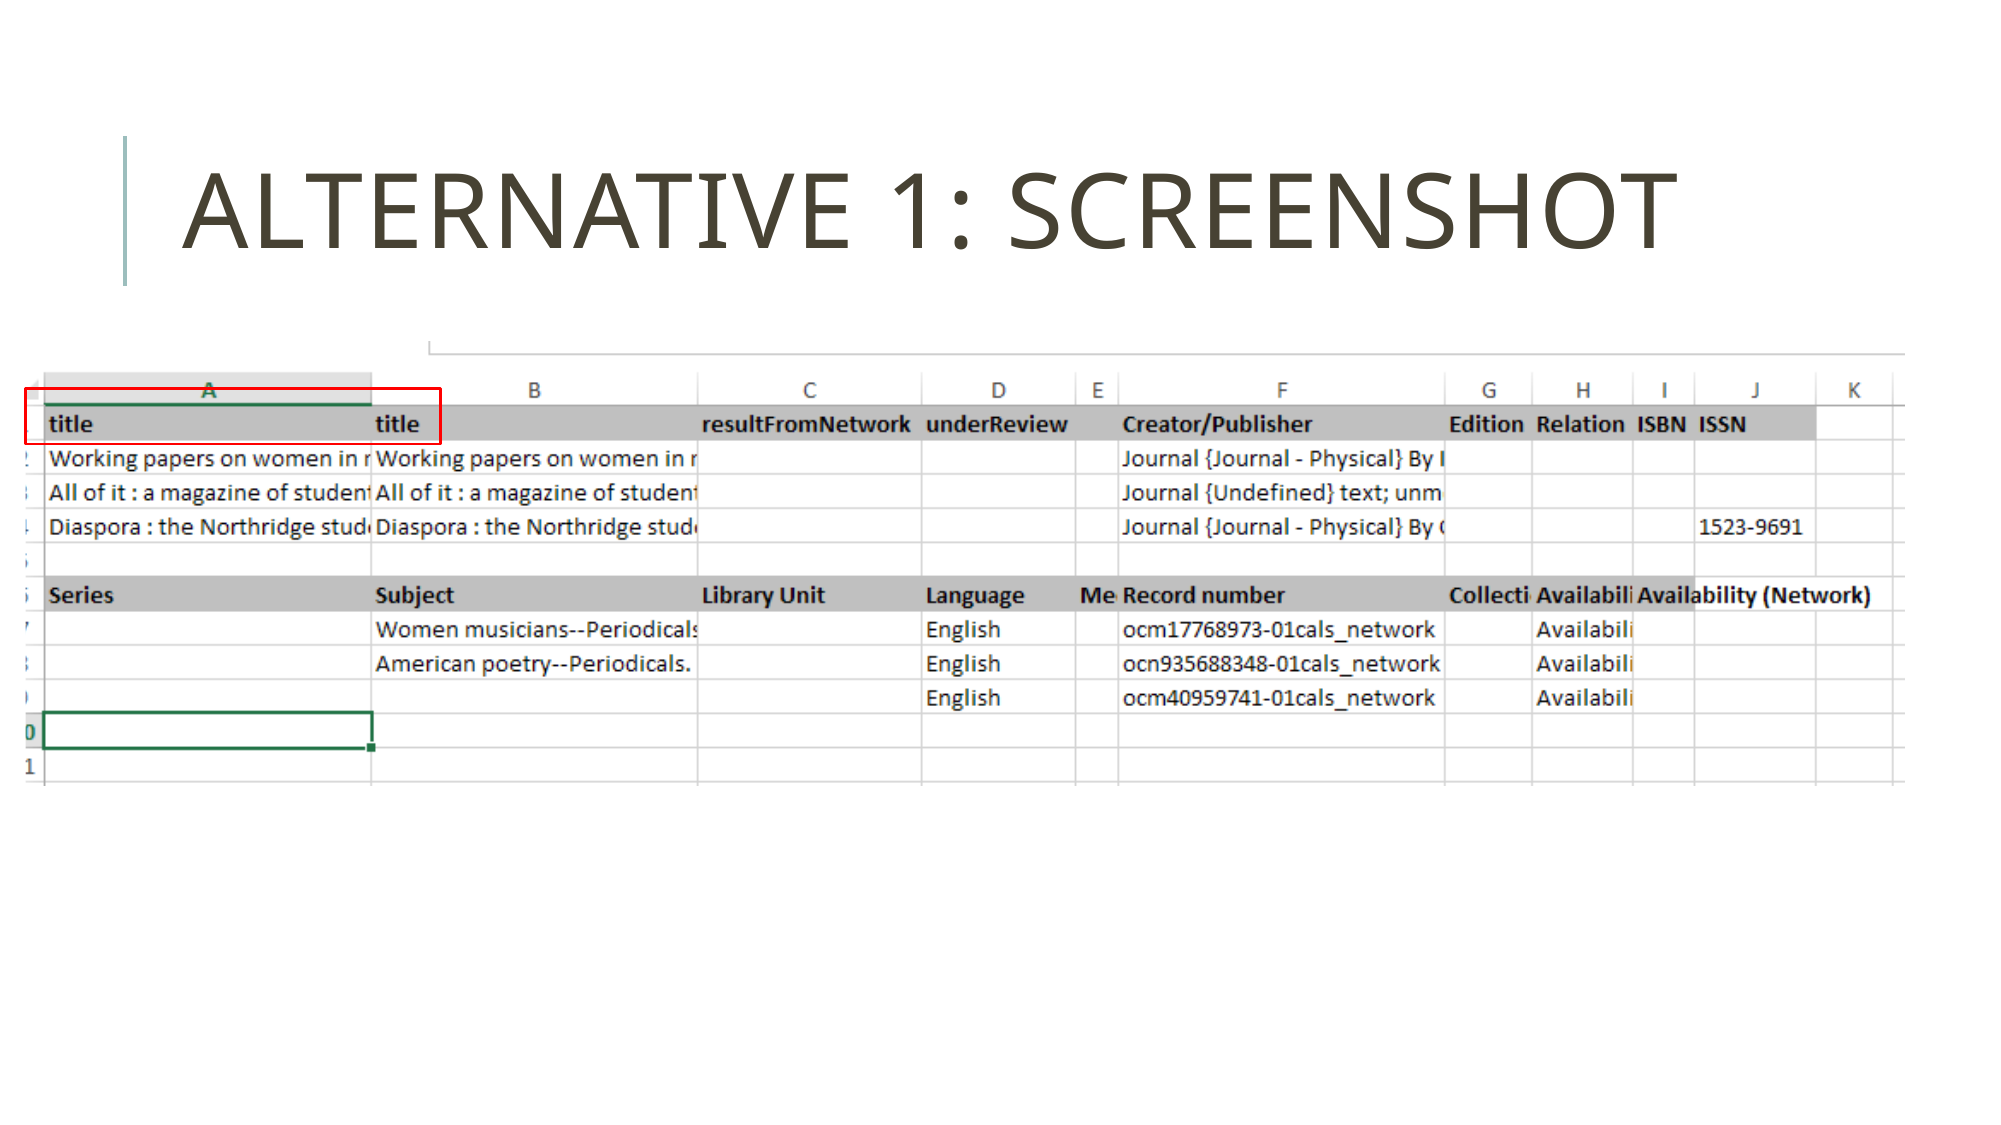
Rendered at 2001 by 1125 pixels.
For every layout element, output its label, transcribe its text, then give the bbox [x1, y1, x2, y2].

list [25, 341, 1906, 786]
title Alternative 1: screenshot [168, 96, 1763, 338]
